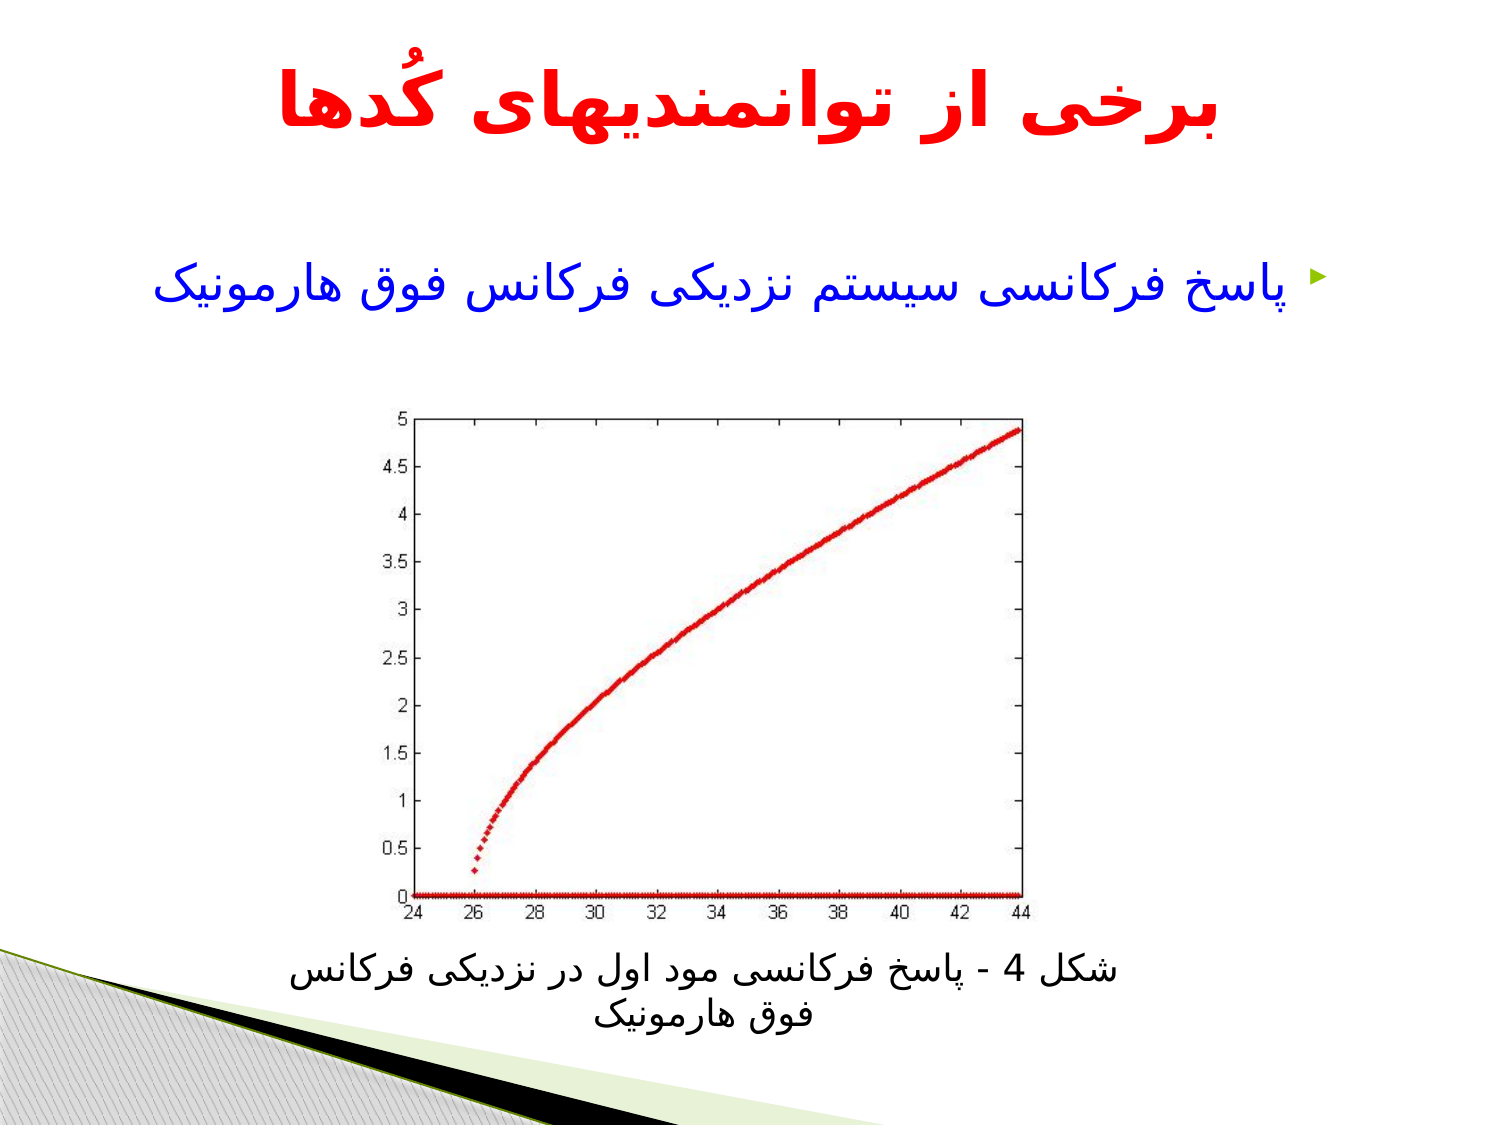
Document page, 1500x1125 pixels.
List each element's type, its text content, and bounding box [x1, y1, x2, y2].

title برخی از توانمندیهای کُدها [75, 2, 1425, 191]
list پاسخ فرکانسی سیستم نزدیکی فرکانس فوق هارمونیک [75, 243, 1425, 986]
picture [312, 374, 1096, 962]
text_box شکل ‏4 - پاسخ فرکانسی مود اول در نزدیکی فرکانس فوق هارمونیک [241, 937, 1167, 1042]
